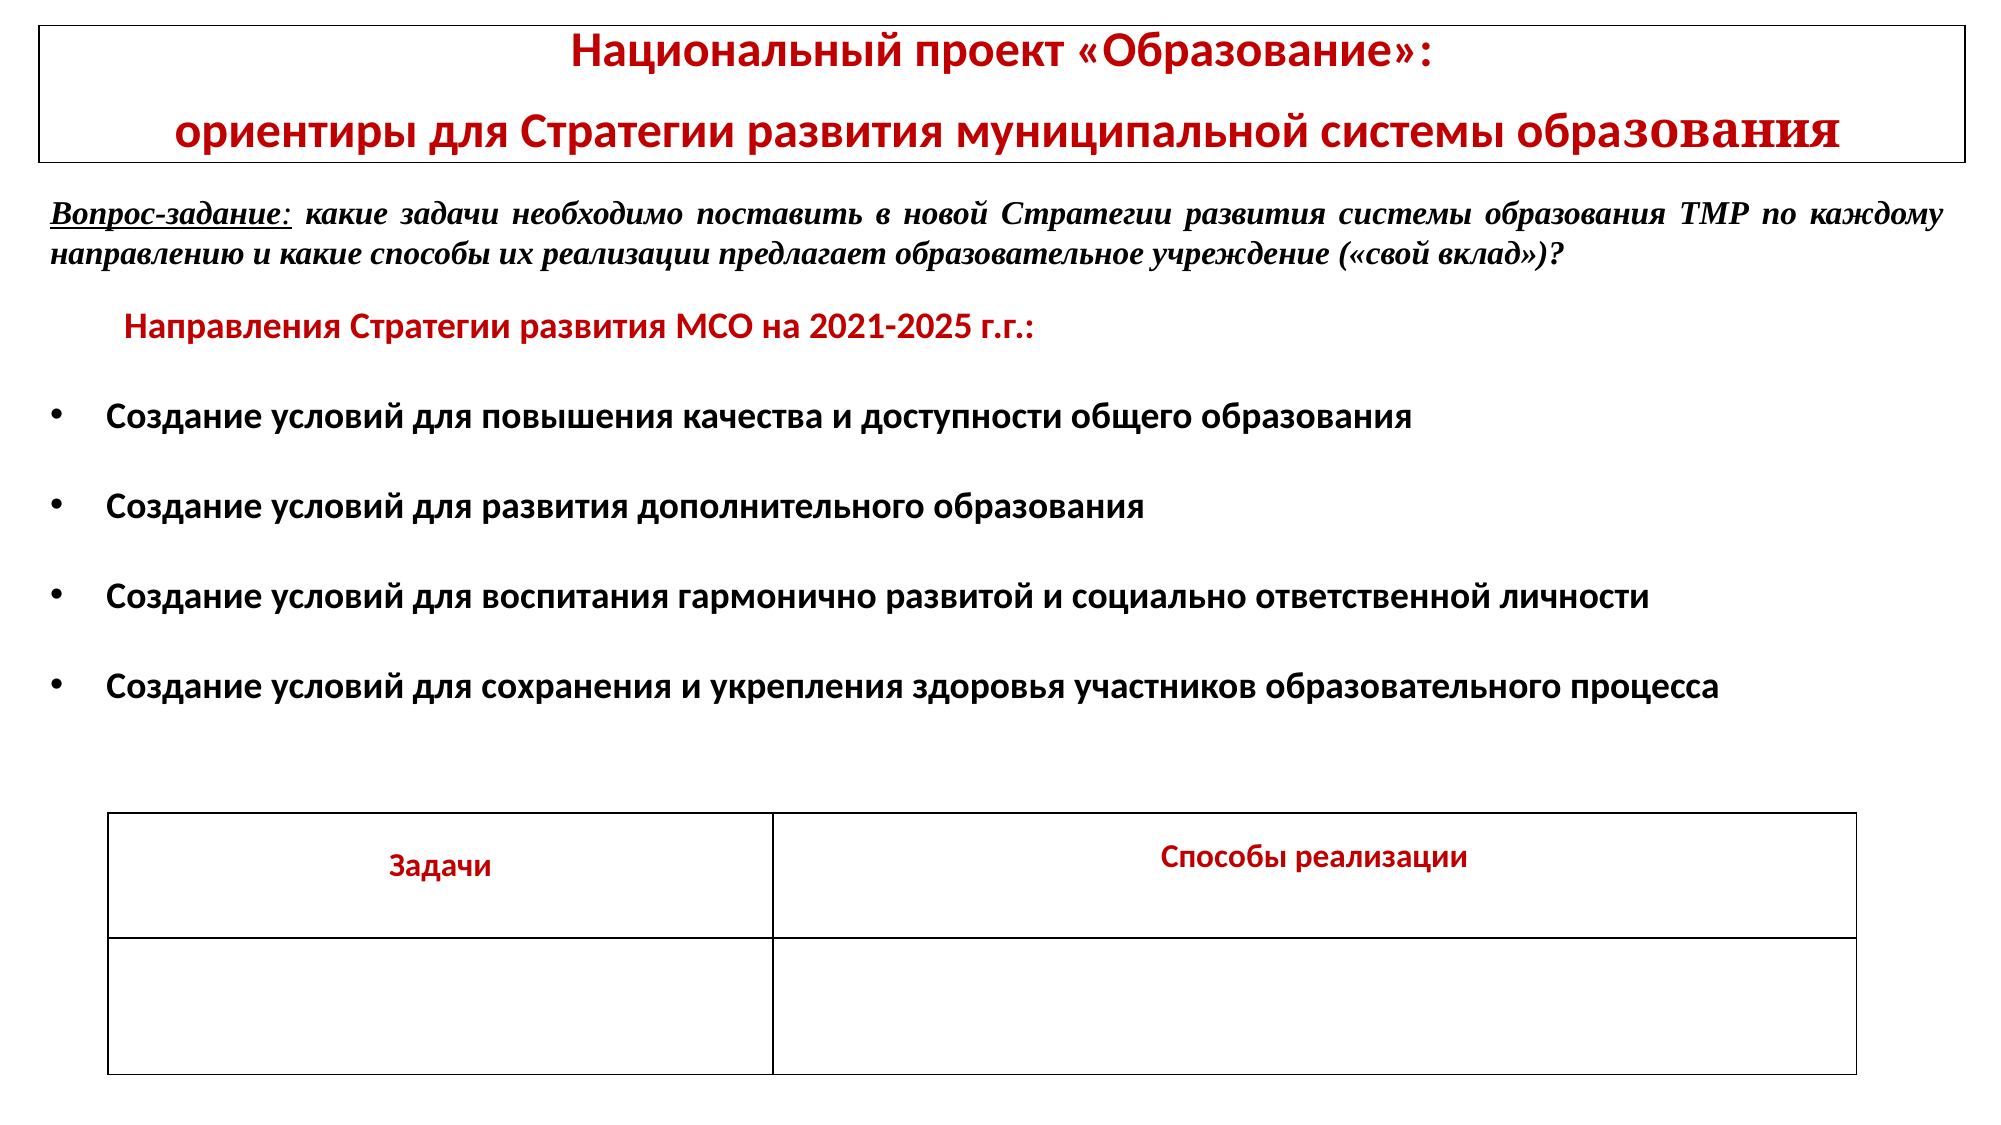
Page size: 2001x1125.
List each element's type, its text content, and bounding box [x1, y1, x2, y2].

table_header Способы реализации [774, 814, 1856, 937]
table_header Национальный проект «Образование»: ориентиры для Стратегии развития муниципальной системы образования [40, 26, 1964, 93]
table_cell [109, 939, 772, 1074]
title [39, 759, 1965, 991]
table_header Задачи [109, 814, 772, 937]
table_cell [774, 939, 1856, 1074]
text_box Направления Стратегии развития МСО на 2021-2025 г.г.: Создание условий для повышения качества и доступности общего образования Создание условий для развития дополнительного образования Создание условий для воспитания гармонично развитой и социально ответственной личности Создание условий для сохранения и укрепления здоровья участников образовательного процесса [35, 93, 1969, 759]
